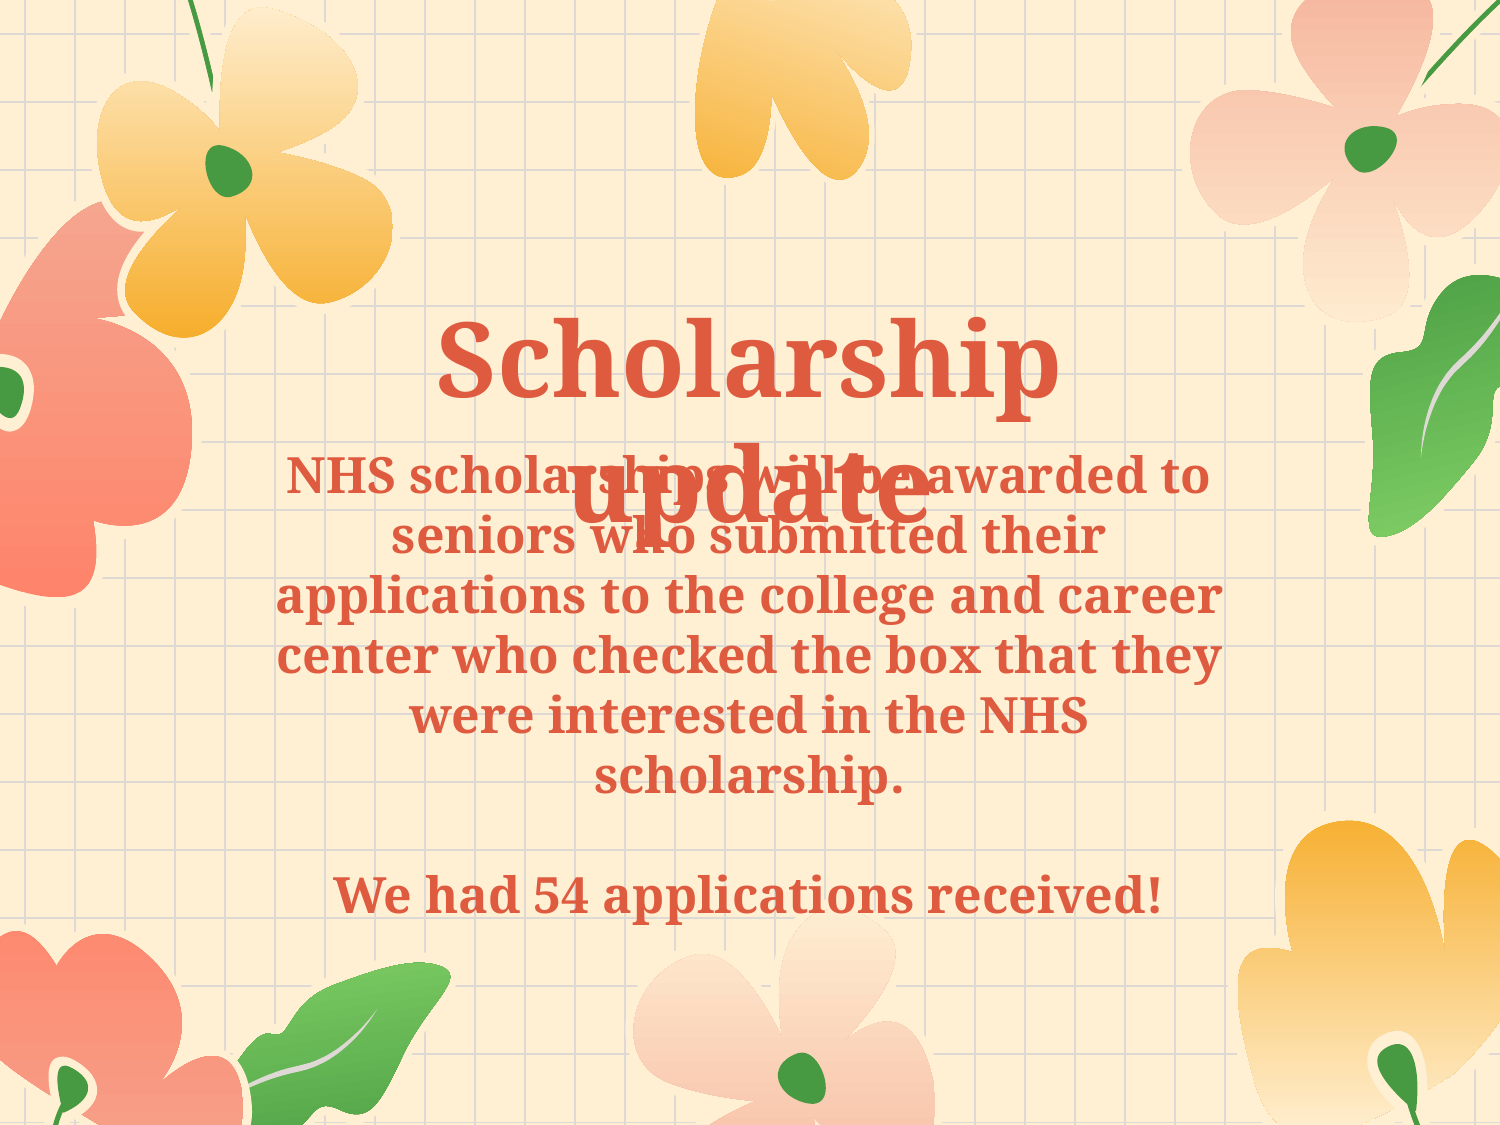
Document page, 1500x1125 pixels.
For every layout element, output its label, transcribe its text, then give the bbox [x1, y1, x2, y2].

subtitle NHS scholarships will be awarded to seniors who submitted their applications to the college and career center who checked the box that they were interested in the NHS scholarship. We had 54 applications received! [248, 428, 1251, 652]
title Scholarship update [264, 278, 1236, 428]
